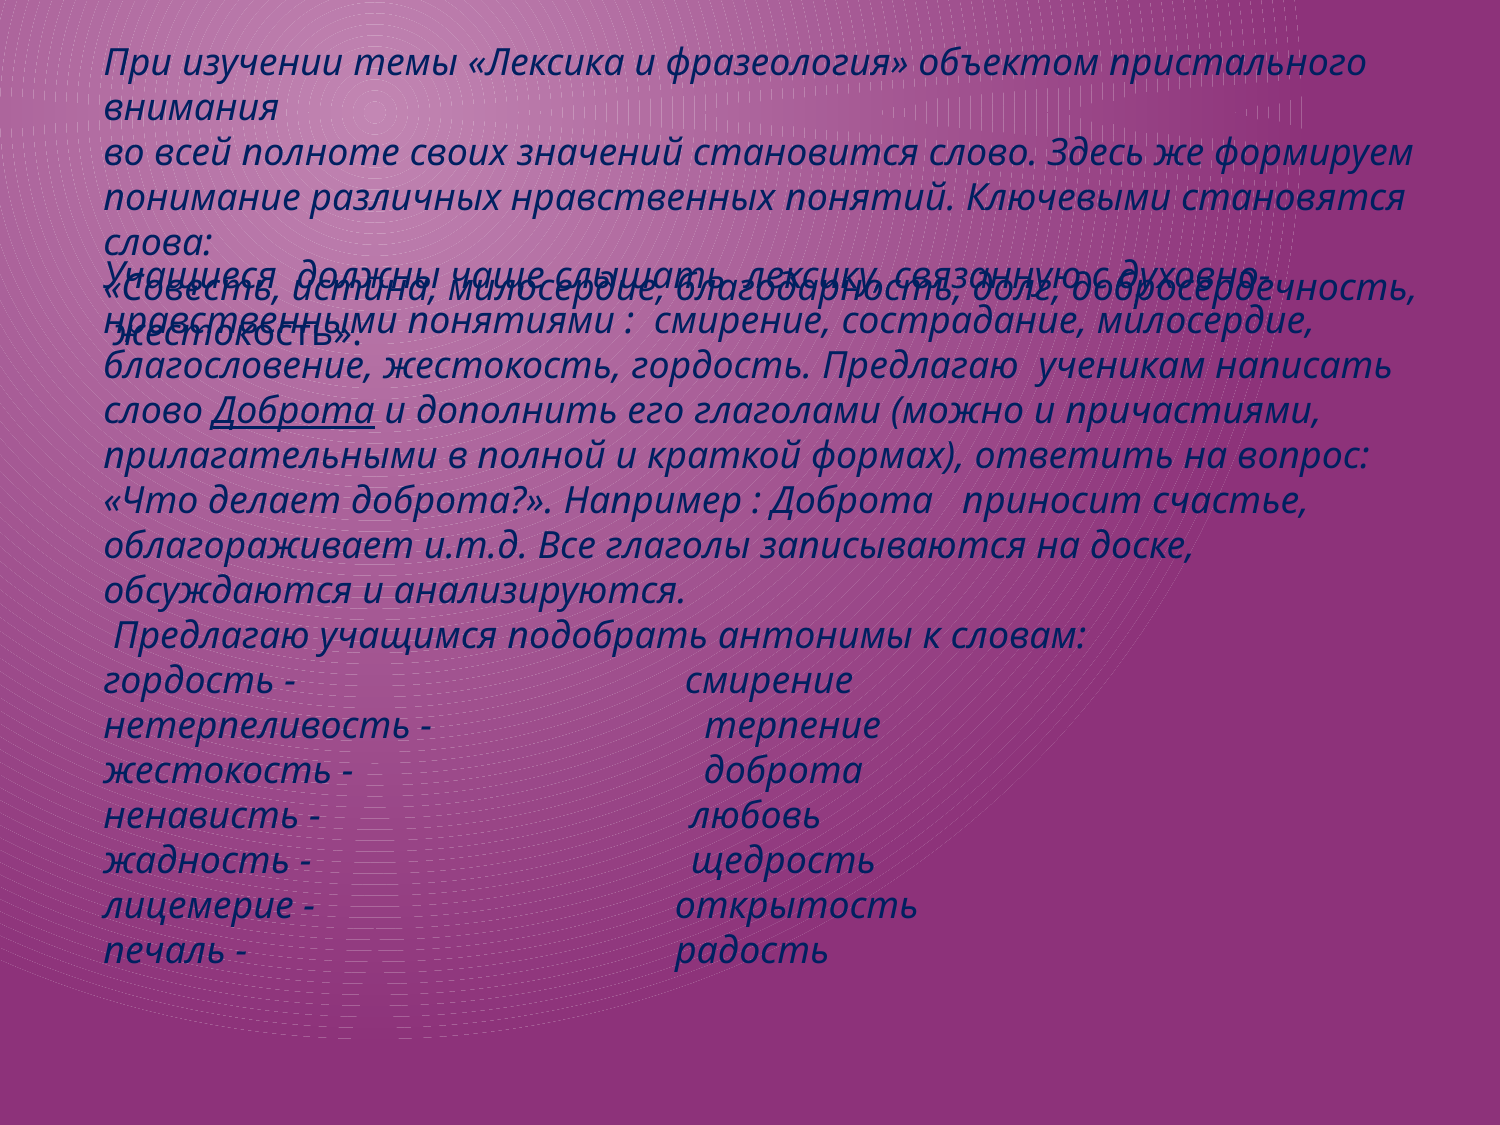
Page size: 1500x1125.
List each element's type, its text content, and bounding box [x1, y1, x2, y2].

text_box Учащиеся должны чаще слышать лексику, связанную с духовно-нравственными понятиями : смирение, сострадание, милосердие, благословение, жестокость, гордость. Предлагаю ученикам написать слово Доброта и дополнить его глаголами (можно и причастиями, прилагательными в полной и краткой формах), ответить на вопрос: «Что делает доброта?». Например : Доброта приносит счастье, облагораживает и.т.д. Все глаголы записываются на доске, обсуждаются и анализируются. Предлагаю учащимся подобрать антонимы к словам: гордость - смирение нетерпеливость - терпение жестокость - доброта ненависть - любовь жадность - щедрость лицемерие - открытость печаль - радость [88, 243, 1436, 979]
text_box При изучении темы «Лексика и фразеология» объектом пристального внимания во всей полноте своих значений становится слово. Здесь же формируем понимание различных нравственных понятий. Ключевыми становятся слова: «Совесть, истина, милосердие, благодарность, долг, добросердечность, жестокость». [88, 30, 1447, 631]
